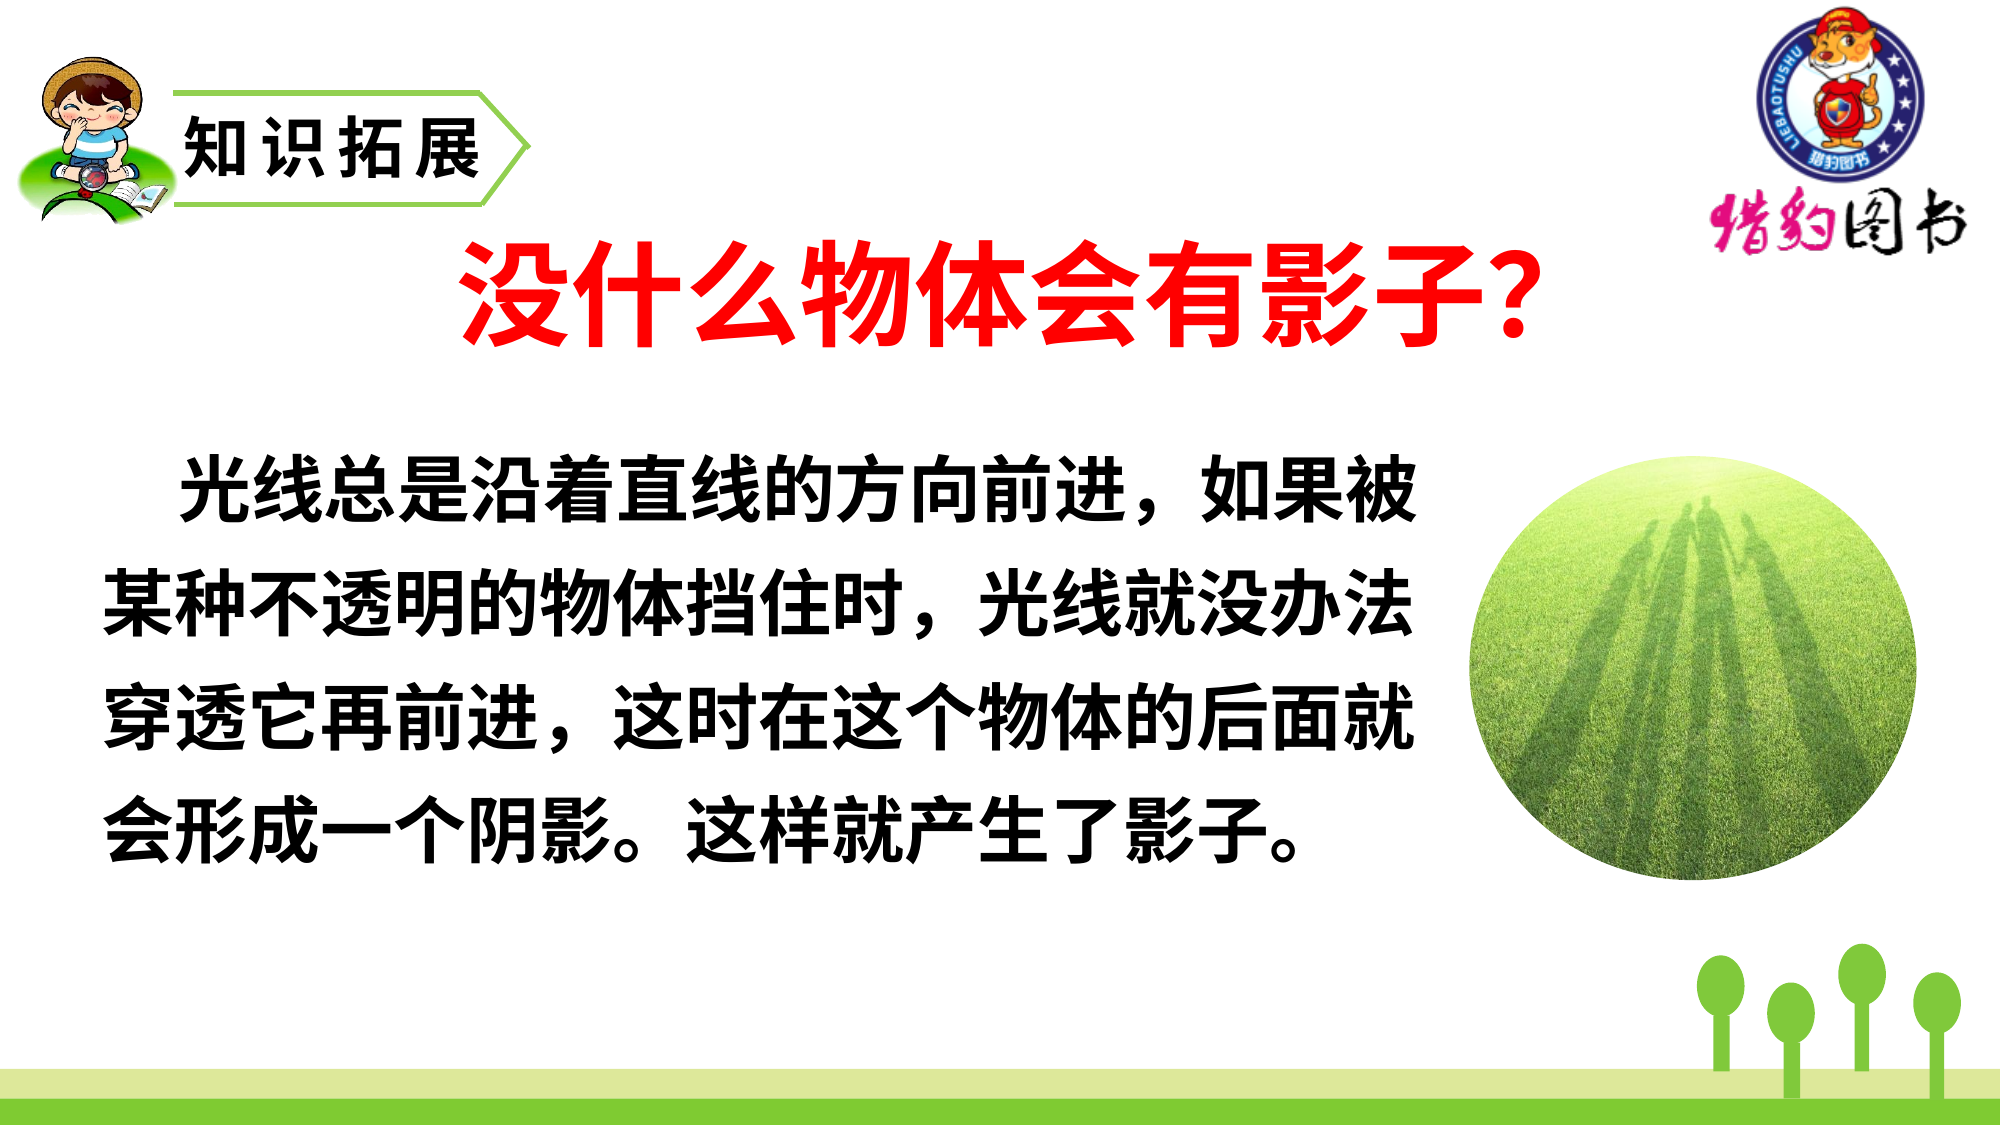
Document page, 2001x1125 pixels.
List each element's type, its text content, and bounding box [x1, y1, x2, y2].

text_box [11, 28, 537, 231]
picture [1691, 0, 2000, 268]
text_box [0, 943, 2000, 1125]
text_box 没什么物体会有影子？ [441, 216, 1617, 369]
text_box 光线总是沿着直线的方向前进，如果被某种不透明的物体挡住时，光线就没办法穿透它再前进，这时在这个物体的后面就会形成一个阴影。这样就产生了影子。 [86, 410, 1437, 880]
picture [1469, 456, 1917, 881]
